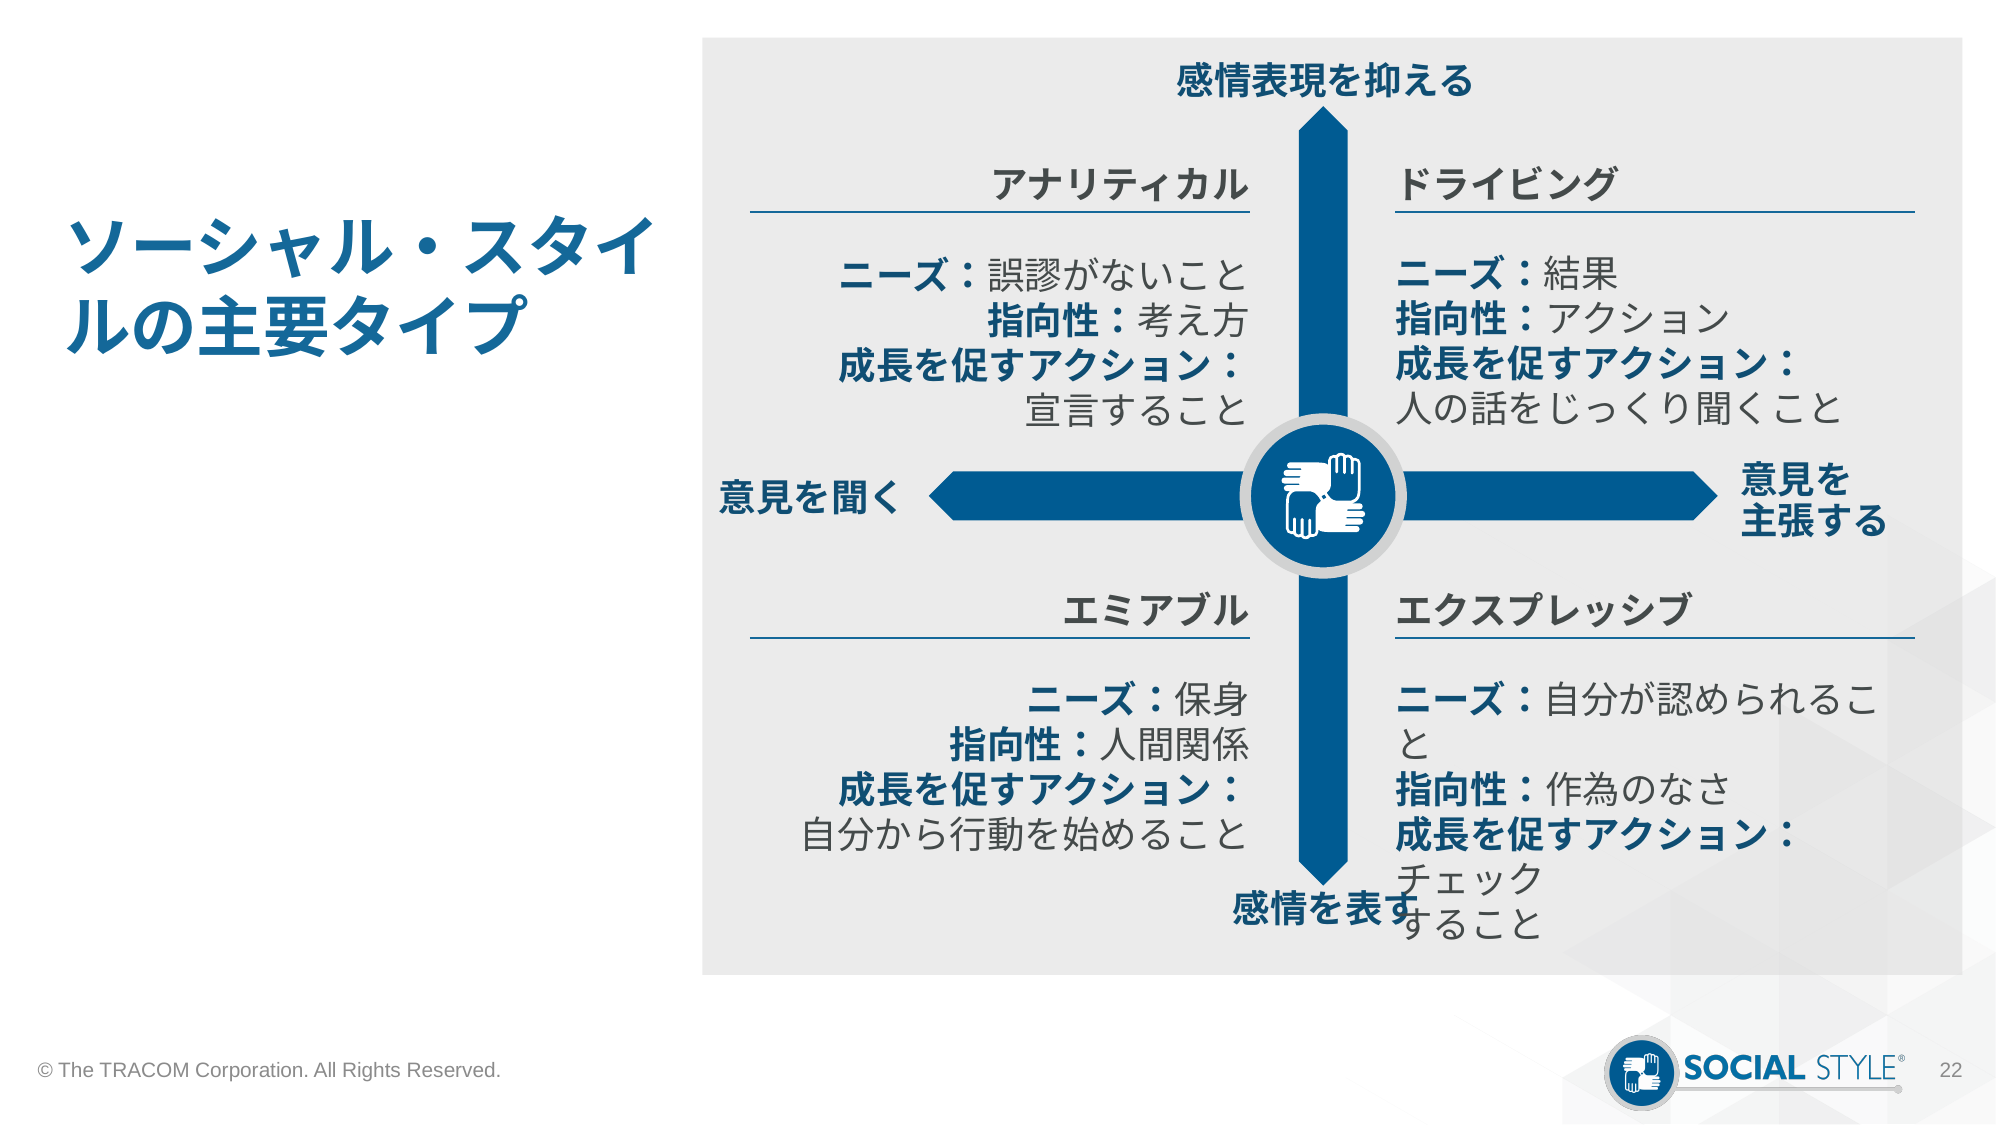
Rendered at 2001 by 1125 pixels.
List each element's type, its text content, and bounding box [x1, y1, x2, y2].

list [702, 37, 1963, 975]
text_box 意見を聞く [701, 471, 915, 532]
picture [1604, 1035, 1905, 1056]
footer © The TRACOM Corporation. All Rights Reserved. [37, 1056, 1338, 1103]
slide_number 22 [1512, 1056, 1963, 1103]
text_box ドライビング ニーズ：結果 指向性：アクション 成長を促すアクション： 人の話をじっくり聞くこと [1718, 164, 1915, 353]
text_box 意見を 主張する [1732, 453, 1908, 516]
title ソーシャル・スタイルの主要タイプ [64, 37, 702, 365]
text_box 感情表現を抑える [1126, 56, 1527, 106]
text_box アナリティカル ニーズ：誤謬がないこと 指向性：考え方 成長を促すアクション： 宣言すること [749, 164, 928, 353]
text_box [928, 106, 1718, 886]
text_box 感情を表す [1126, 886, 1527, 946]
picture [1604, 1103, 1905, 1111]
text_box エミアブル ニーズ：保身 指向性：人間関係 成長を促すアクション： 自分から行動を始めること [749, 590, 928, 779]
text_box エクスプレッシブ ニーズ：自分が認められること 指向性：作為のなさ 成長を促すアクション：チェック すること [1718, 590, 1915, 779]
